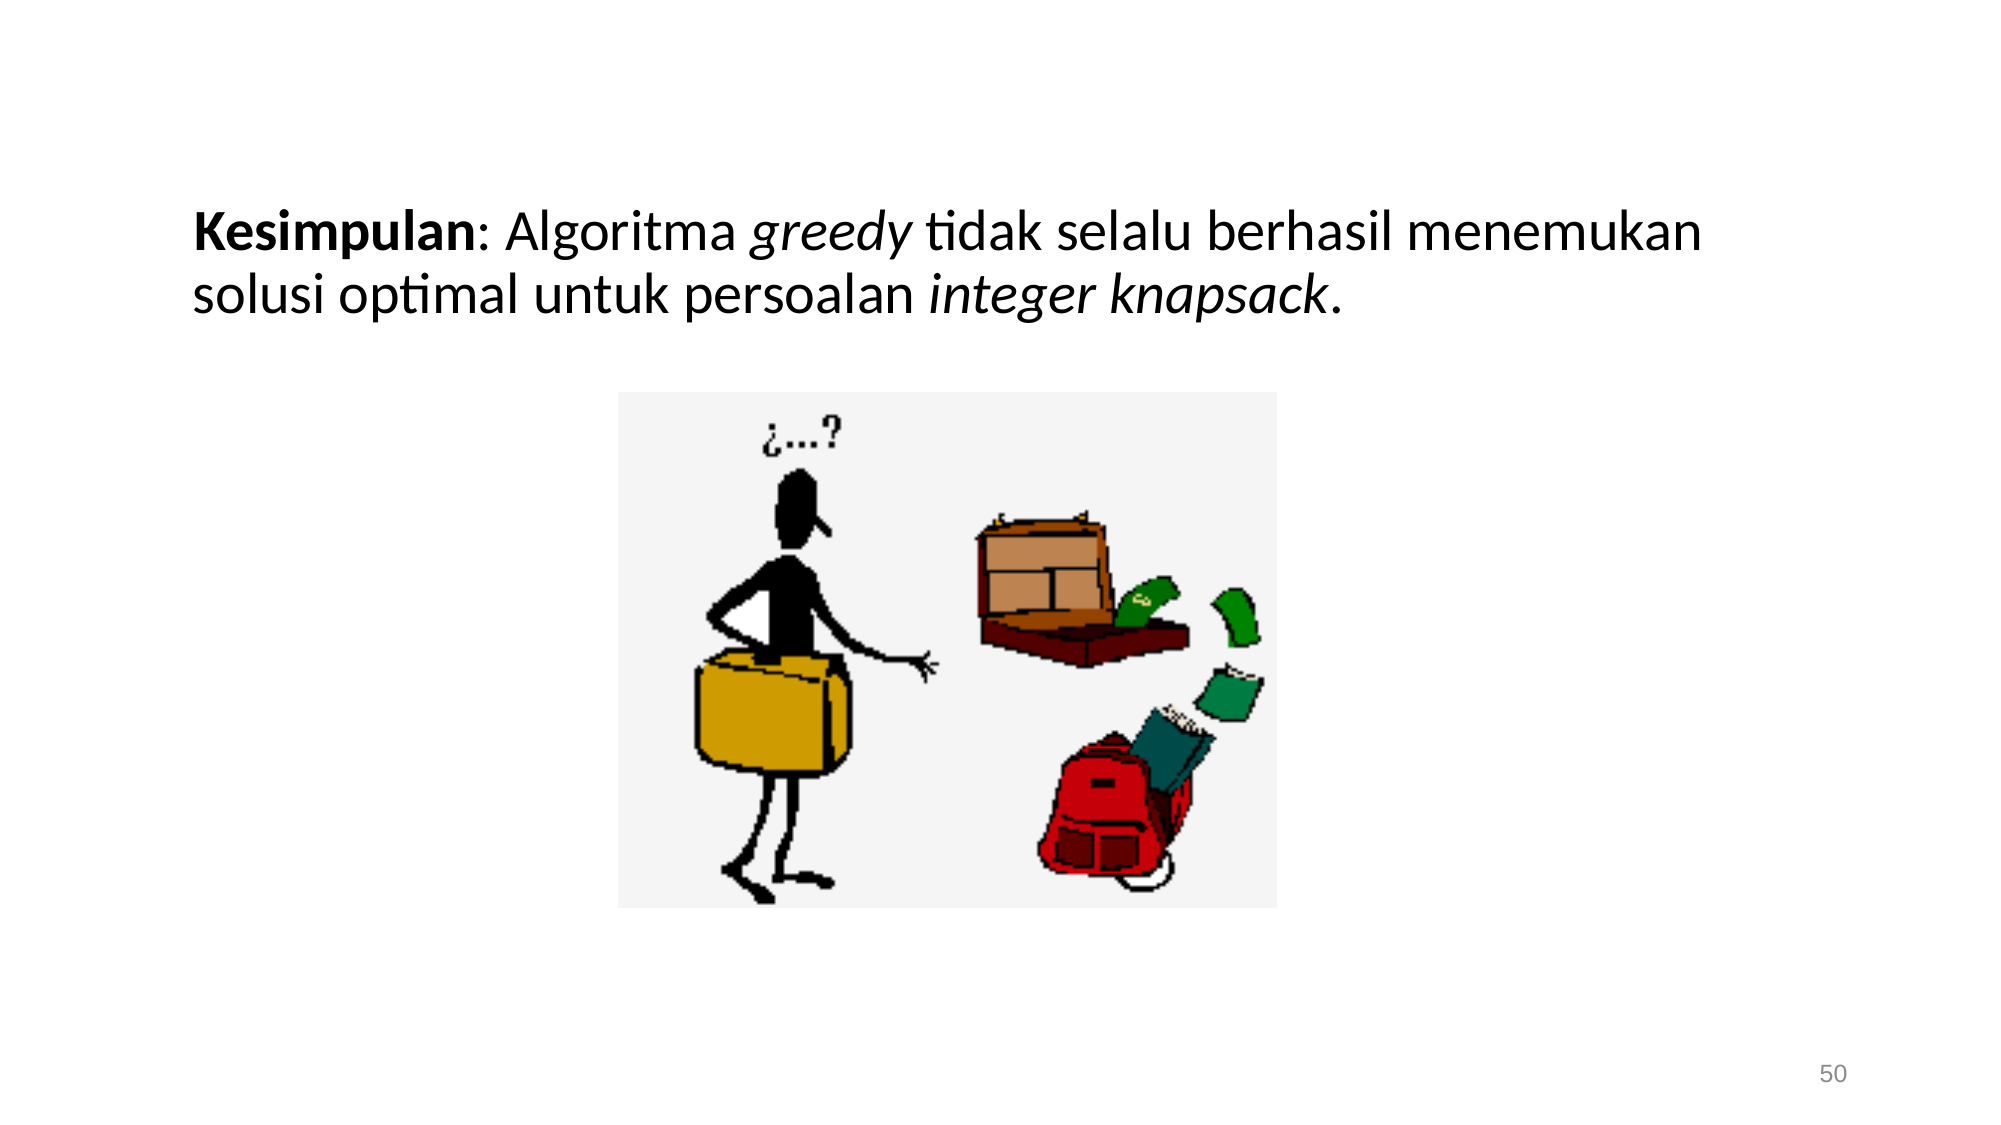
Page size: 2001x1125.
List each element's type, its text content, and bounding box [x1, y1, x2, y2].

picture [618, 392, 1277, 908]
list Kesimpulan: Algoritma greedy tidak selalu berhasil menemukan solusi optimal untuk persoalan integer knapsack. [140, 101, 1863, 1024]
slide_number 50 [1412, 1042, 1863, 1103]
